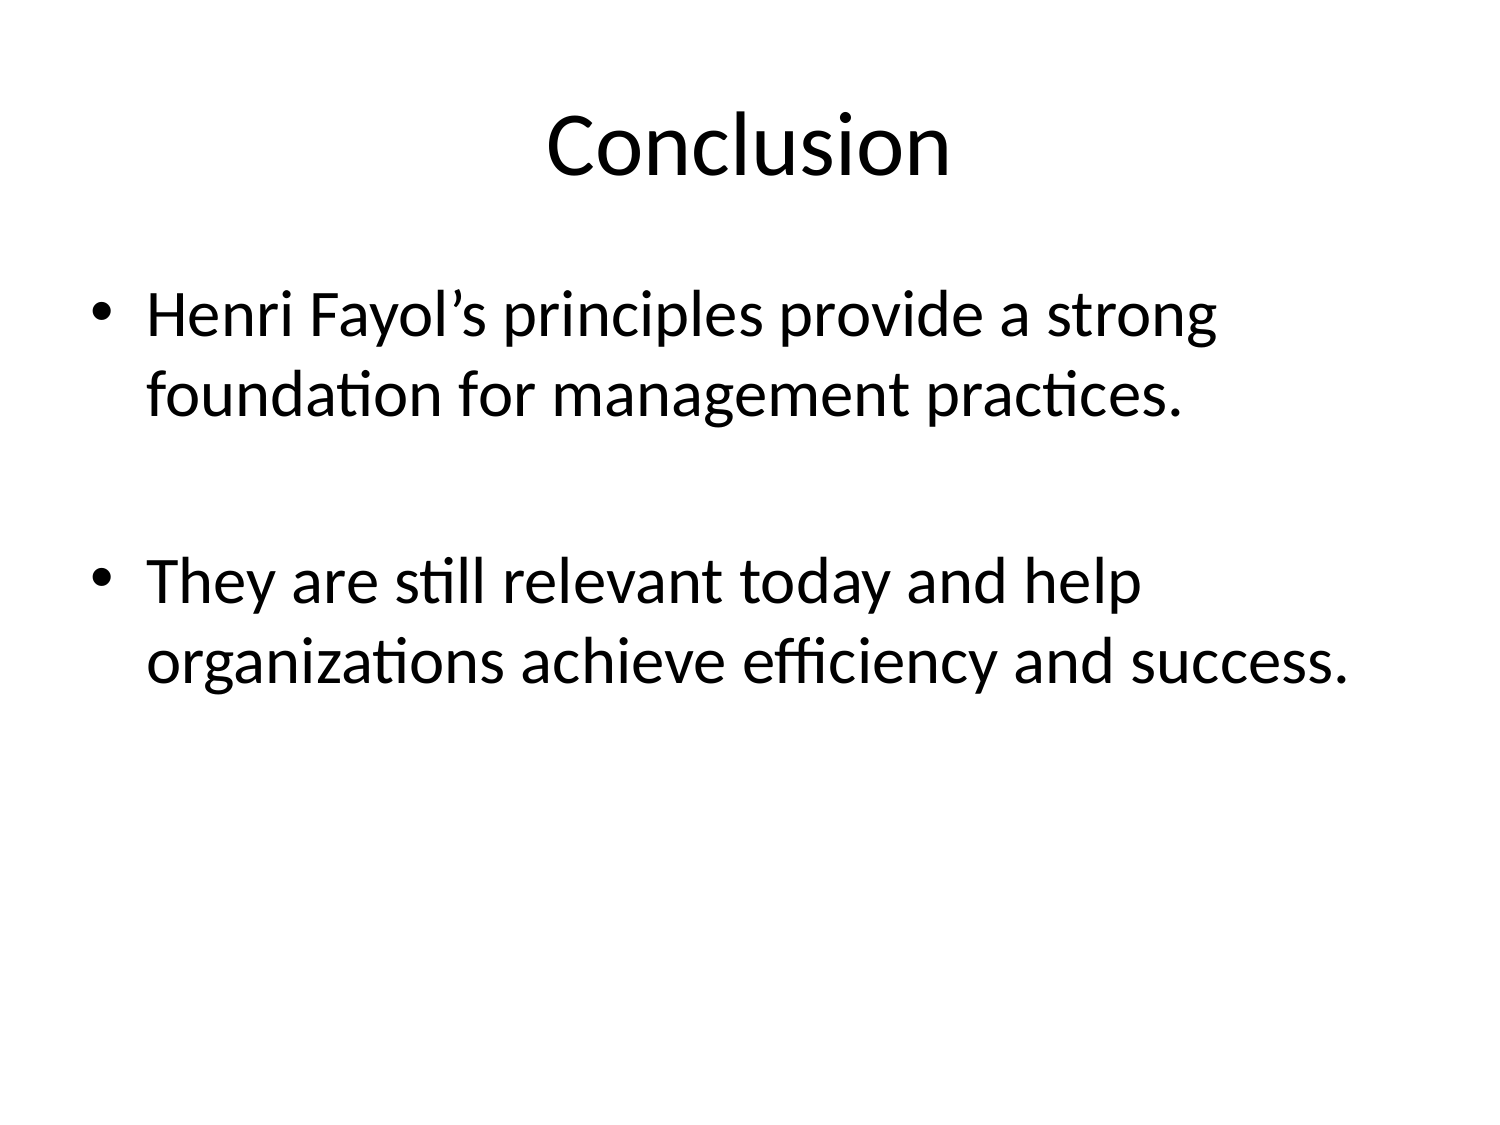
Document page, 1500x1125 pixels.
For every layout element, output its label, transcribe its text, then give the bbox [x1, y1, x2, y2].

title Conclusion [75, 45, 1425, 233]
list Henri Fayol’s principles provide a strong foundation for management practices. They are still relevant today and help organizations achieve efficiency and success. [75, 262, 1425, 1005]
